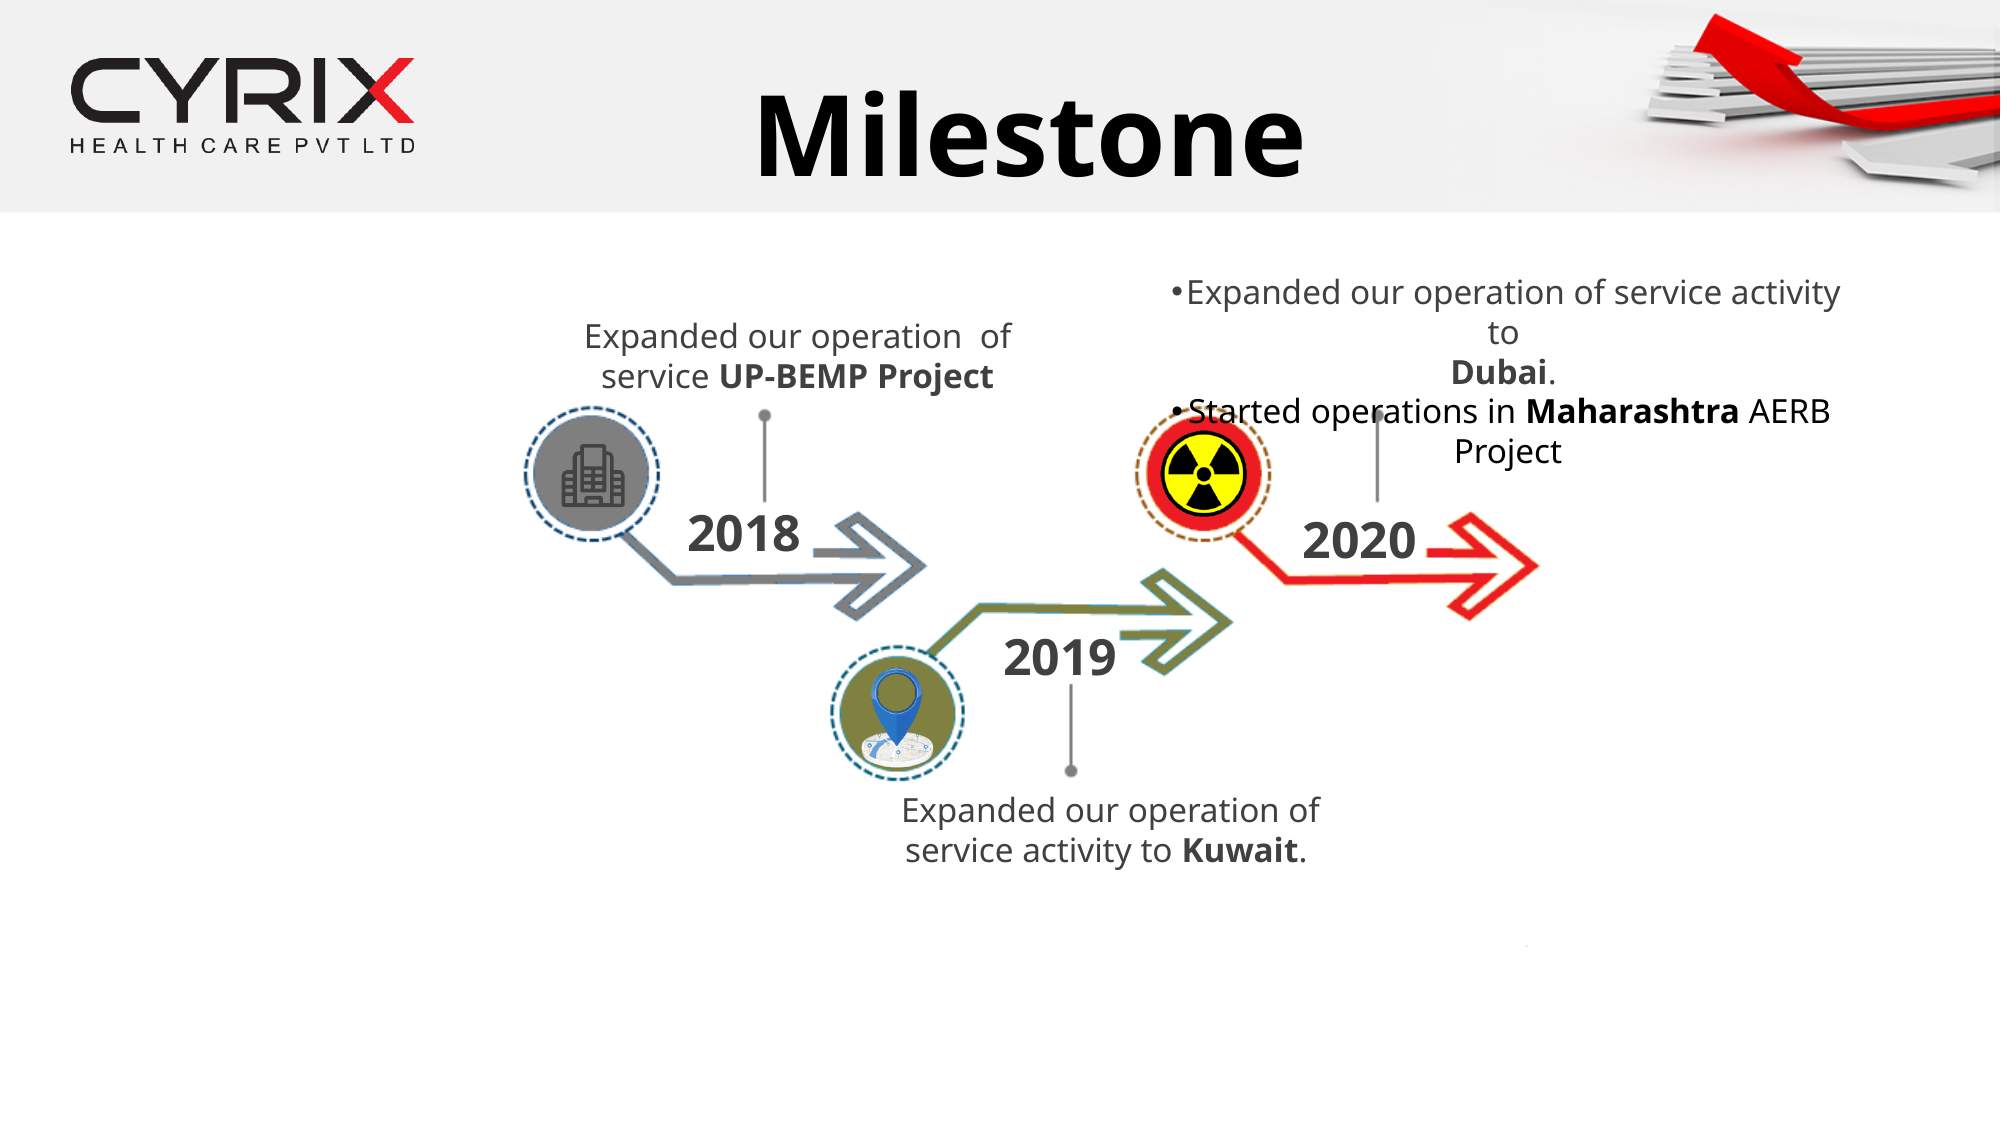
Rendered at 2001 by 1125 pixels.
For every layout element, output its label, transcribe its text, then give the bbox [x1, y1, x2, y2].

picture [0, 0, 2000, 1125]
text_box Expanded our operation of service activity to Dubai. Started operations in Maharashtra AERB Project [1593, 263, 1860, 564]
